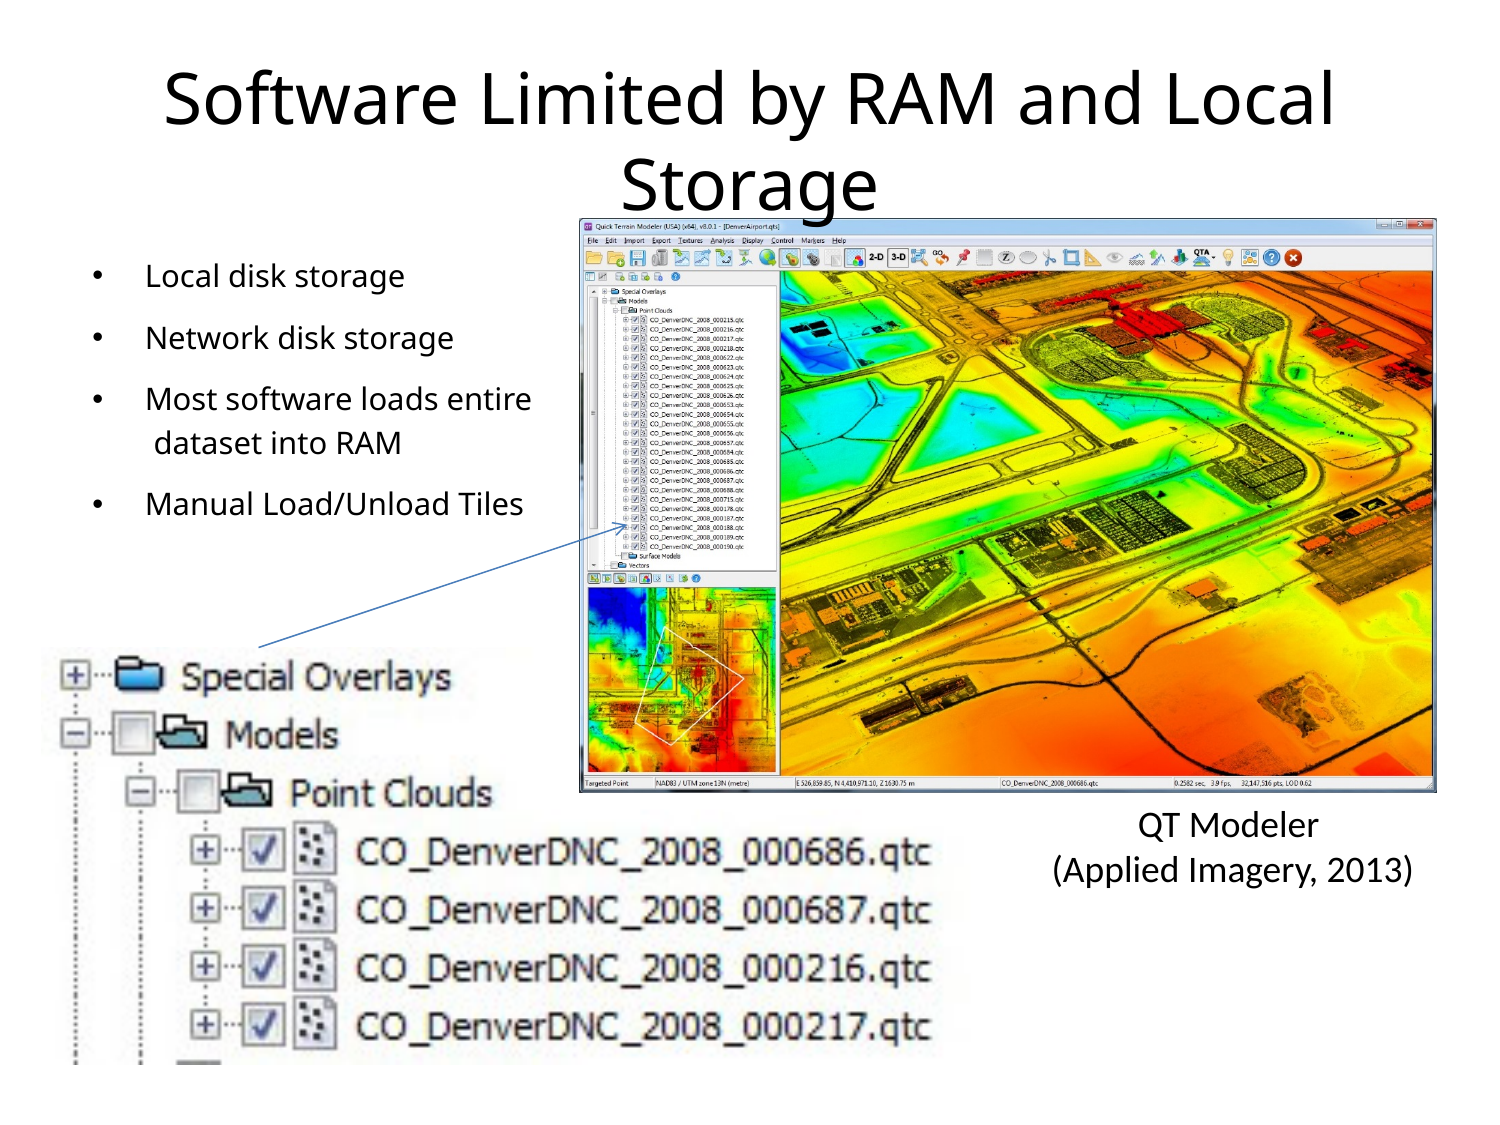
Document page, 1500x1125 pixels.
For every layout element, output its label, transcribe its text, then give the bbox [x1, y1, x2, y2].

title Software Limited by RAM and Local Storage [75, 45, 1425, 233]
text_box QT Modeler (Applied Imagery, 2013) [1029, 800, 1437, 988]
picture [41, 218, 1437, 1065]
list Local disk storage Network disk storage Most software loads entire dataset into RAM Manual Load/Unload Tiles [77, 230, 561, 620]
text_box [258, 524, 628, 648]
